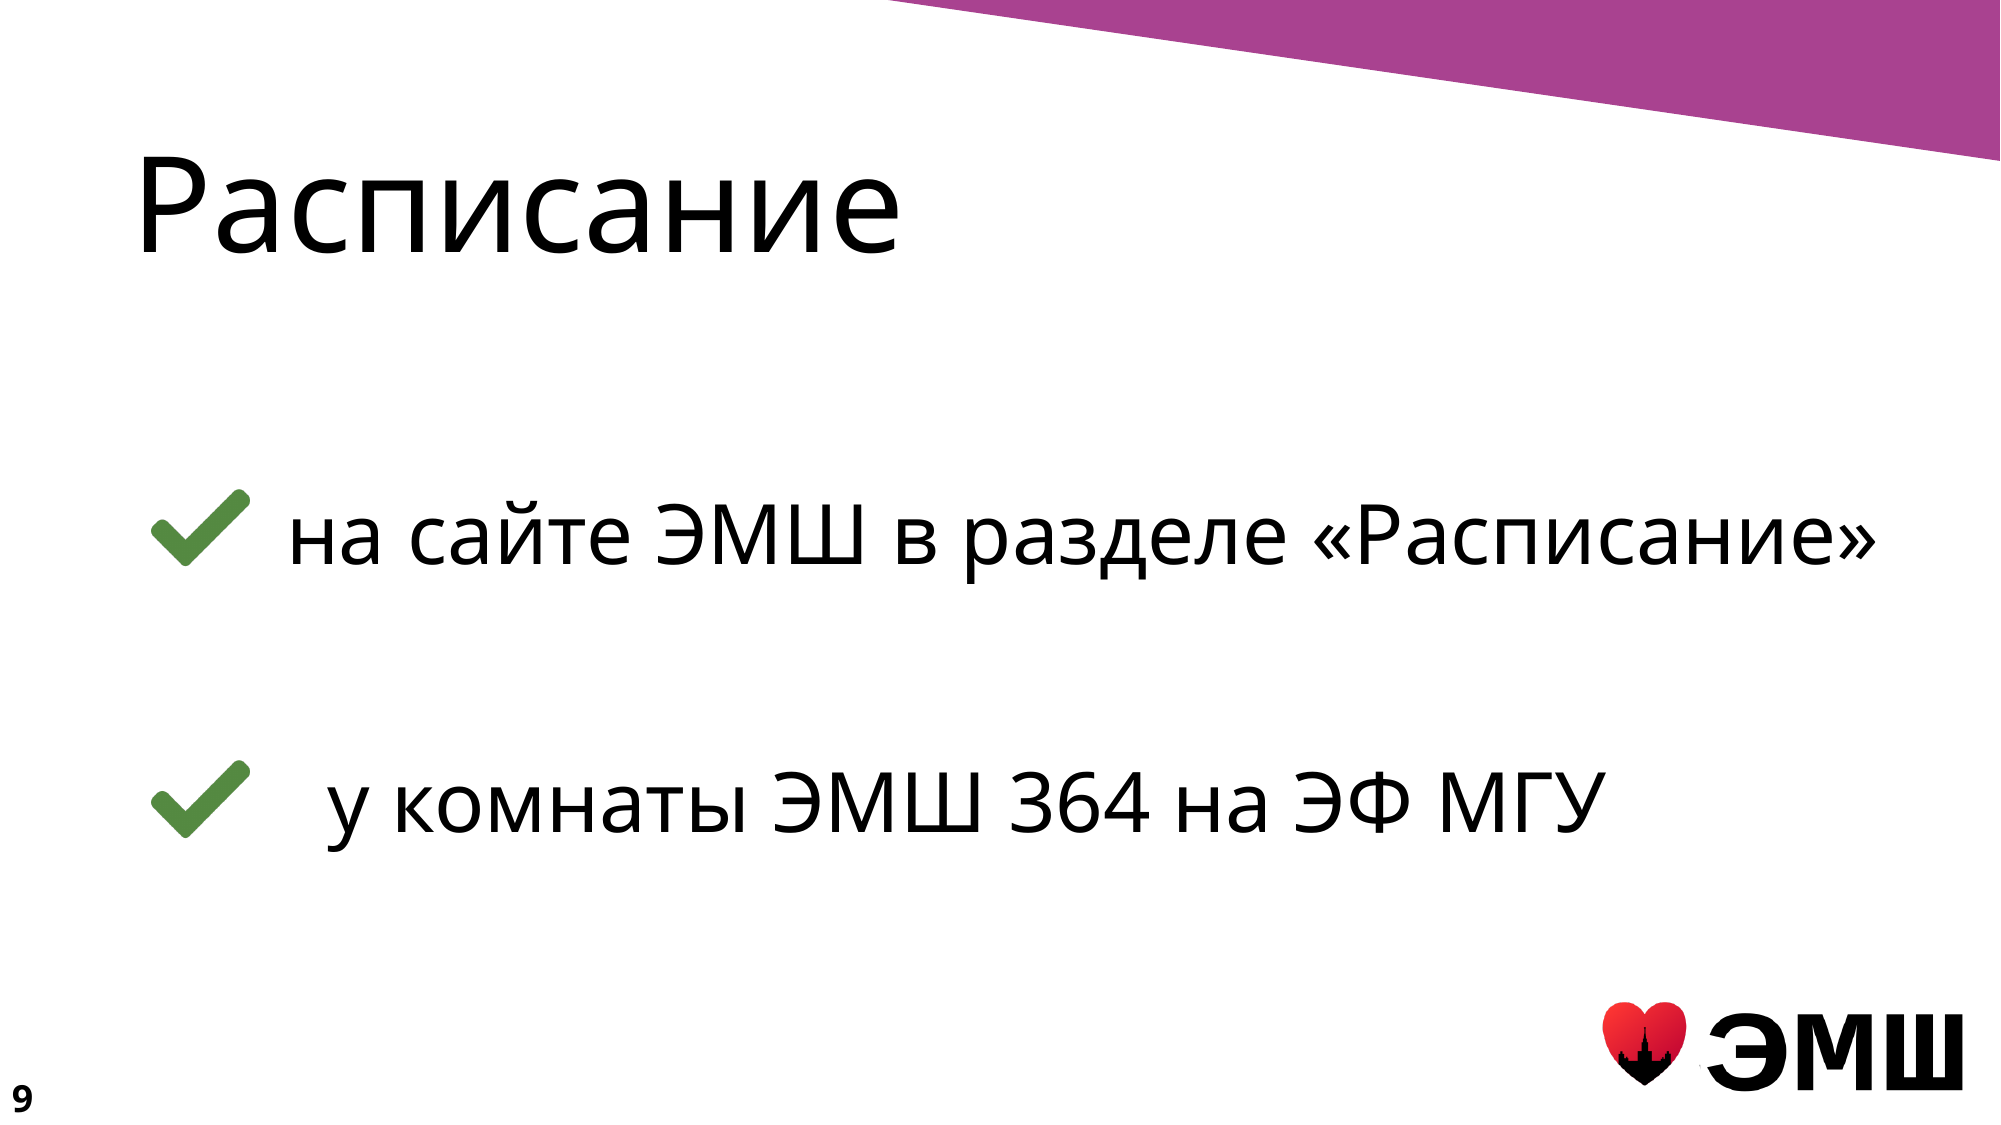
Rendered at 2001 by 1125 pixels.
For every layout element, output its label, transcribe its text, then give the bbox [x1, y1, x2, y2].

text_box 9 [0, 1067, 49, 1125]
text_box у комнаты ЭМШ 364 на ЭФ МГУ [312, 741, 2000, 857]
text_box на сайте ЭМШ в разделе «Расписание» [249, 473, 1937, 589]
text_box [1583, 987, 1968, 1097]
picture [151, 760, 250, 860]
text_box Расписание [117, 112, 948, 287]
picture [151, 489, 250, 588]
text_box [880, 0, 2000, 162]
